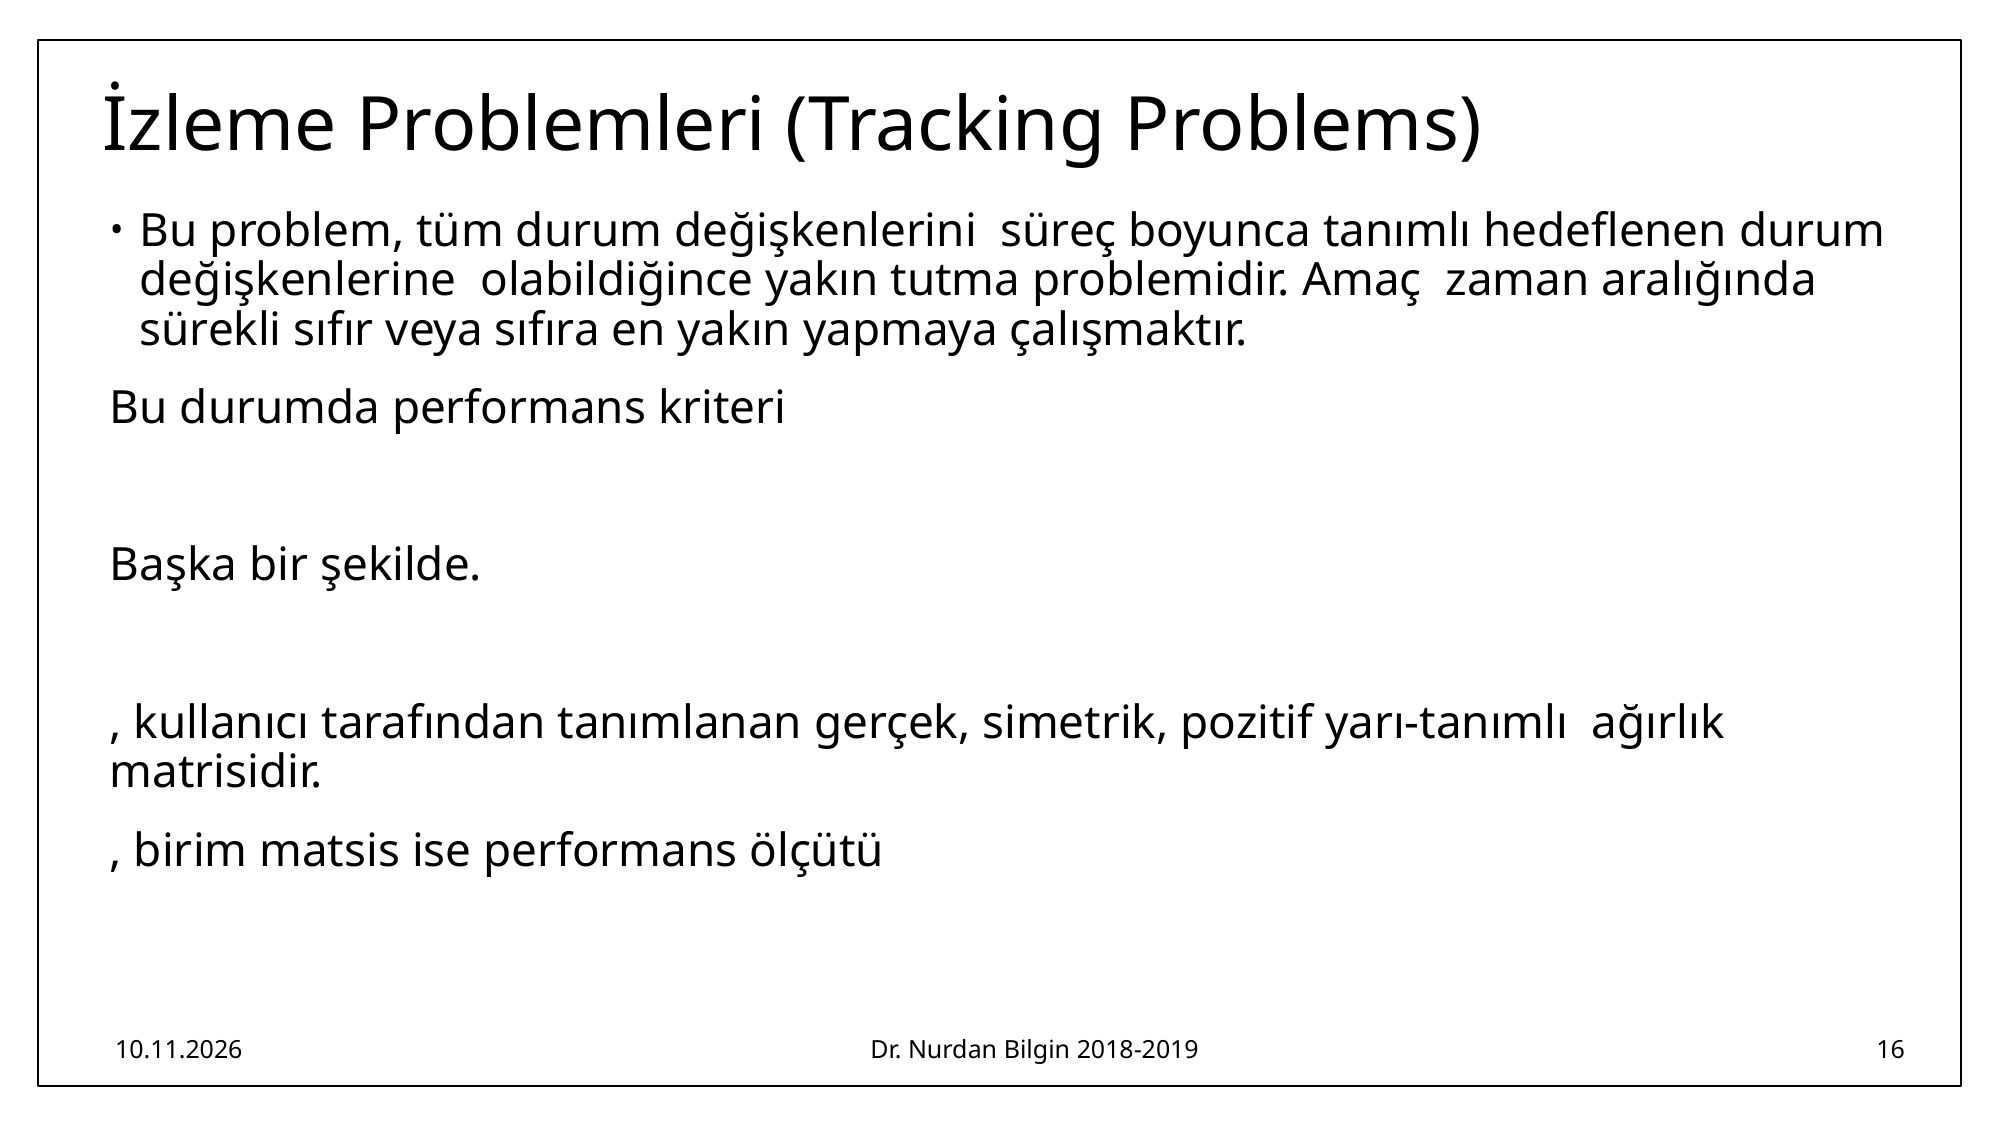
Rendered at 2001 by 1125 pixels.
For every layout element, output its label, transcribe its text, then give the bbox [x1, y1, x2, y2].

slide_number 16 [1640, 1020, 1920, 1081]
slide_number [100, 1020, 483, 1081]
footer Dr. Nurdan Bilgin 2018-2019 [647, 1020, 1422, 1081]
title İzleme Problemleri (Tracking Problems) [87, 68, 1921, 184]
